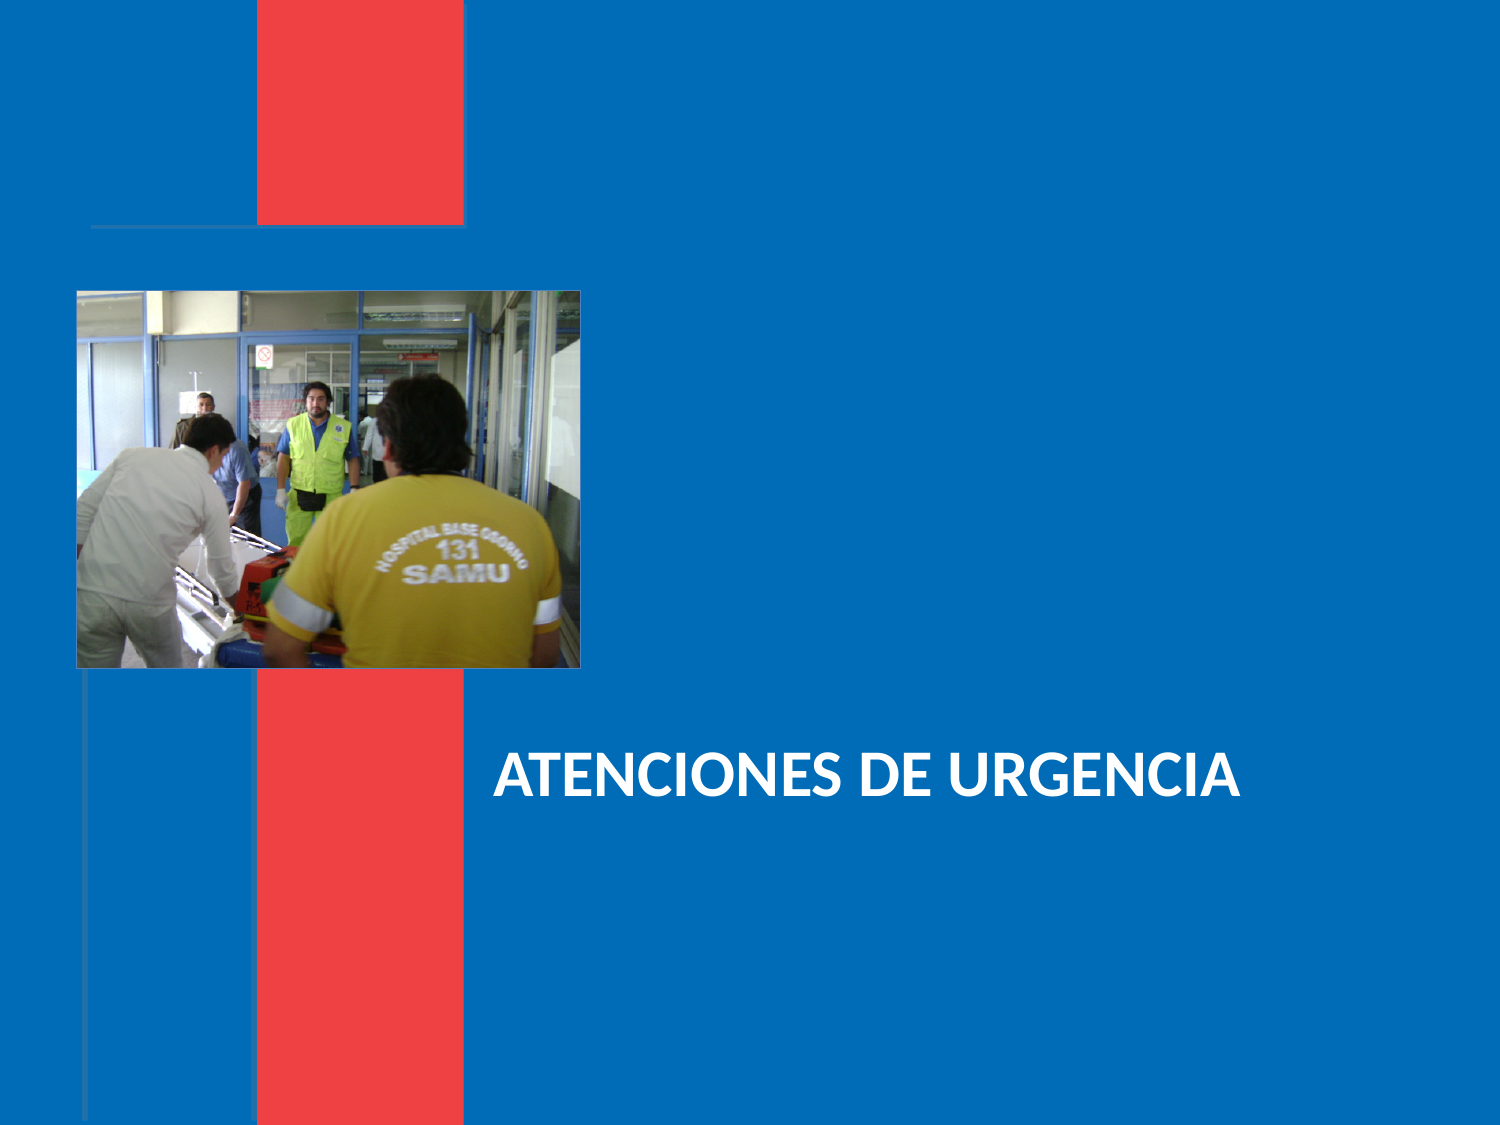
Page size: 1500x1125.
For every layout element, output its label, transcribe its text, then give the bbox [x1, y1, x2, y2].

picture [76, 290, 581, 670]
title Atenciones de urgencia [478, 722, 1394, 947]
